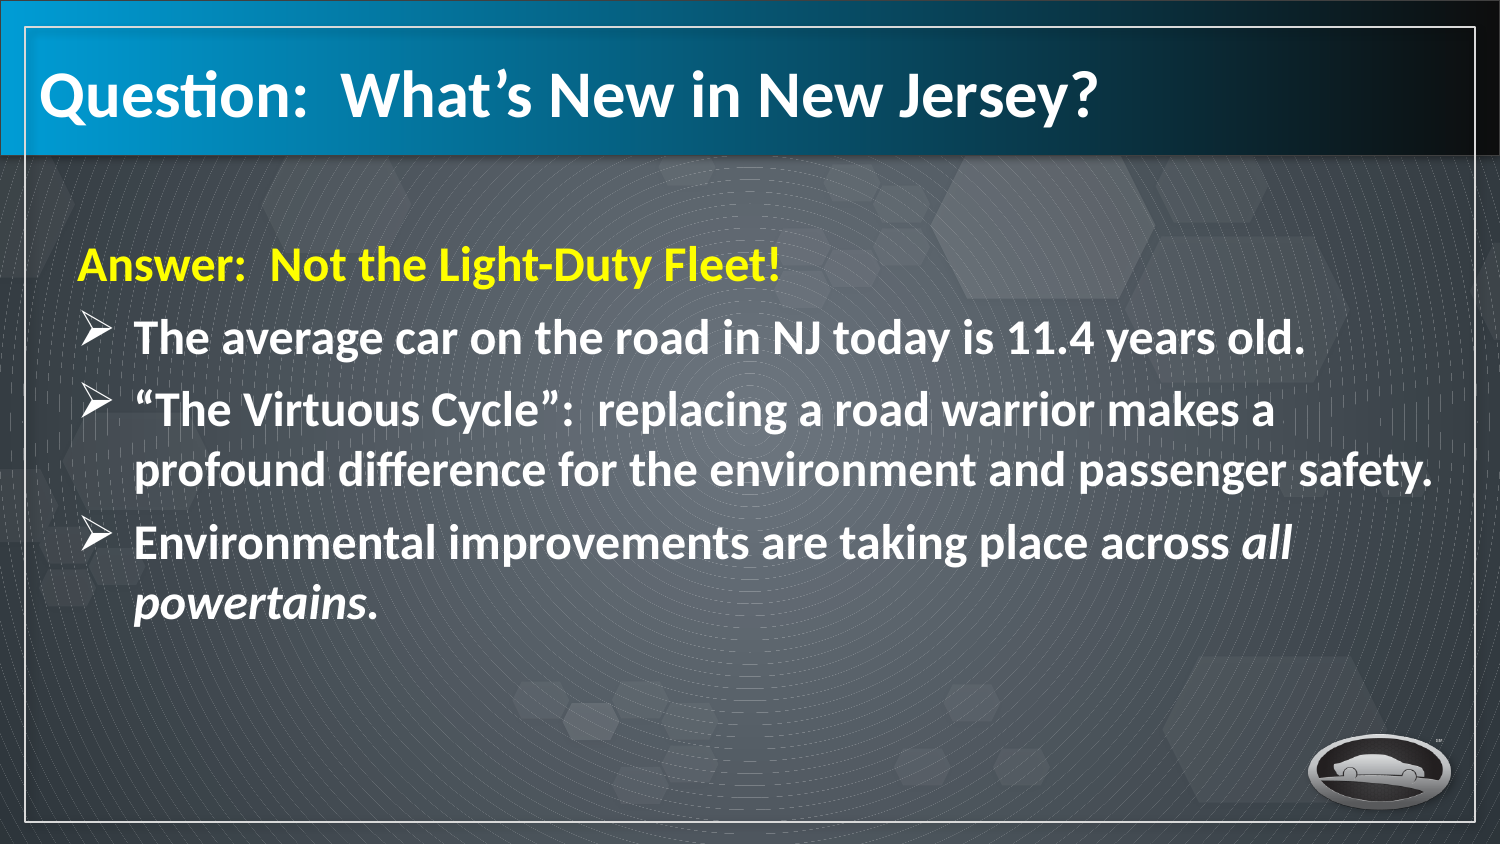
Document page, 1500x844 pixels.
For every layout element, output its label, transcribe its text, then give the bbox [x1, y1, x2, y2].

text_box Answer: Not the Light-Duty Fleet! The average car on the road in NJ today is 11.4 years old. “The Virtuous Cycle”: replacing a road warrior makes a profound difference for the environment and passenger safety. Environmental improvements are taking place across all powertains. [62, 164, 1475, 637]
text_box [24, 26, 1476, 823]
text_box Question: What’s New in New Jersey? [24, 16, 1488, 165]
text_box [0, 0, 1500, 156]
picture [1307, 734, 1452, 810]
